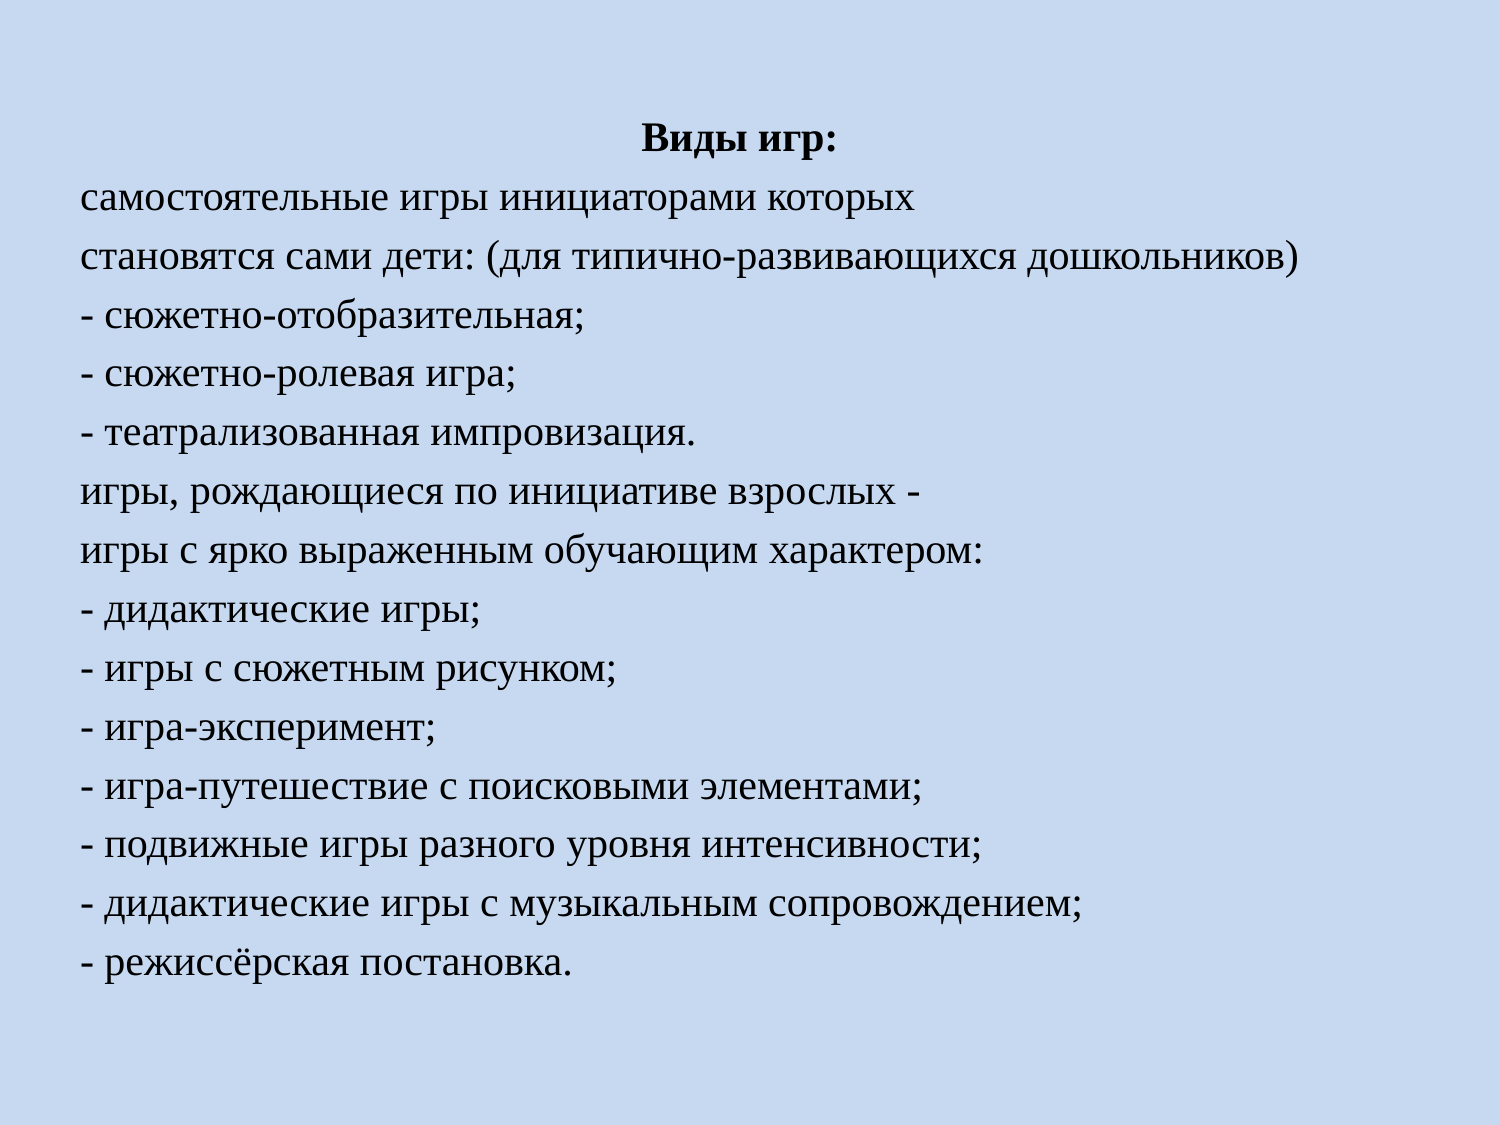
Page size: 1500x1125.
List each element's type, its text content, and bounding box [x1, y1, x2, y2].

list Виды игр: самостоятельные игры инициаторами которых становятся сами дети: (для типично-развивающихся дошкольников) - сюжетно-отобразительная; - сюжетно-ролевая игра; - театрализованная импровизация. игры, рождающиеся по инициативе взрослых - игры с ярко выраженным обучающим характером: - дидактические игры; - игры с сюжетным рисунком; - игра-эксперимент; - игра-путешествие с поисковыми элементами; - подвижные игры разного уровня интенсивности; - дидактические игры с музыкальным сопровождением; - режиссёрская постановка. [64, 101, 1415, 1005]
